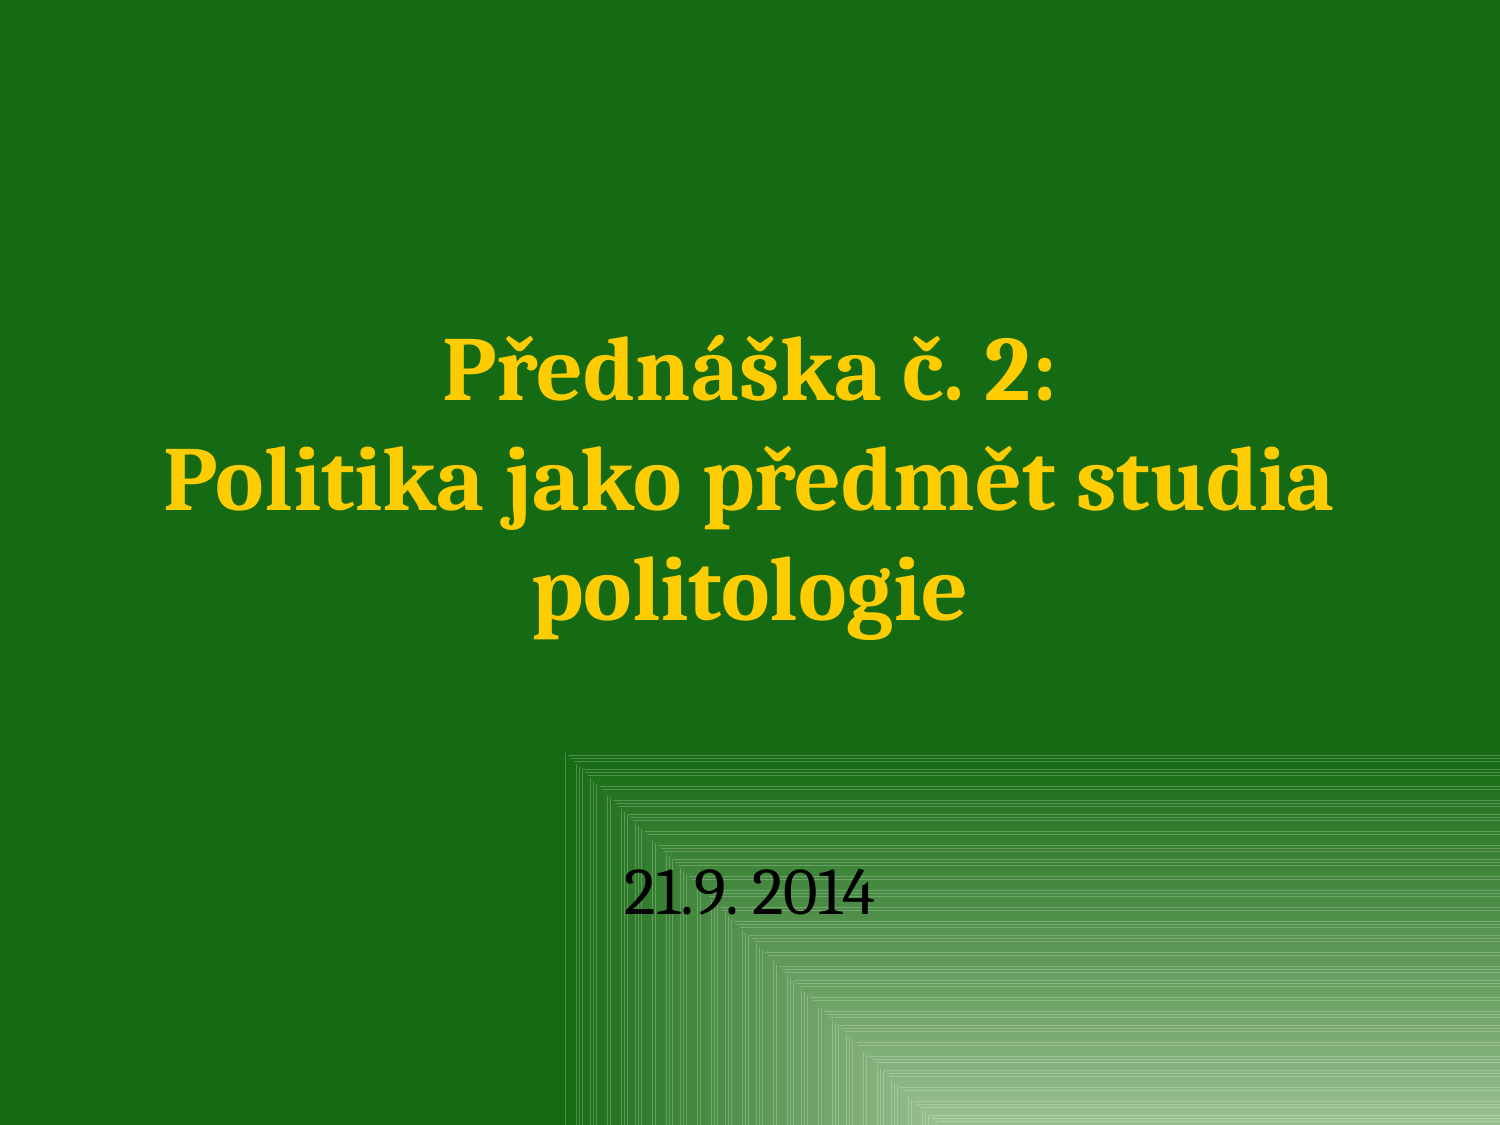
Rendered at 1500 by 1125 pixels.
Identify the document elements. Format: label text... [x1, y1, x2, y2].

subtitle 21.9. 2014 [224, 747, 1276, 1036]
title Přednáška č. 2: Politika jako předmět studia politologie [112, 231, 1388, 717]
